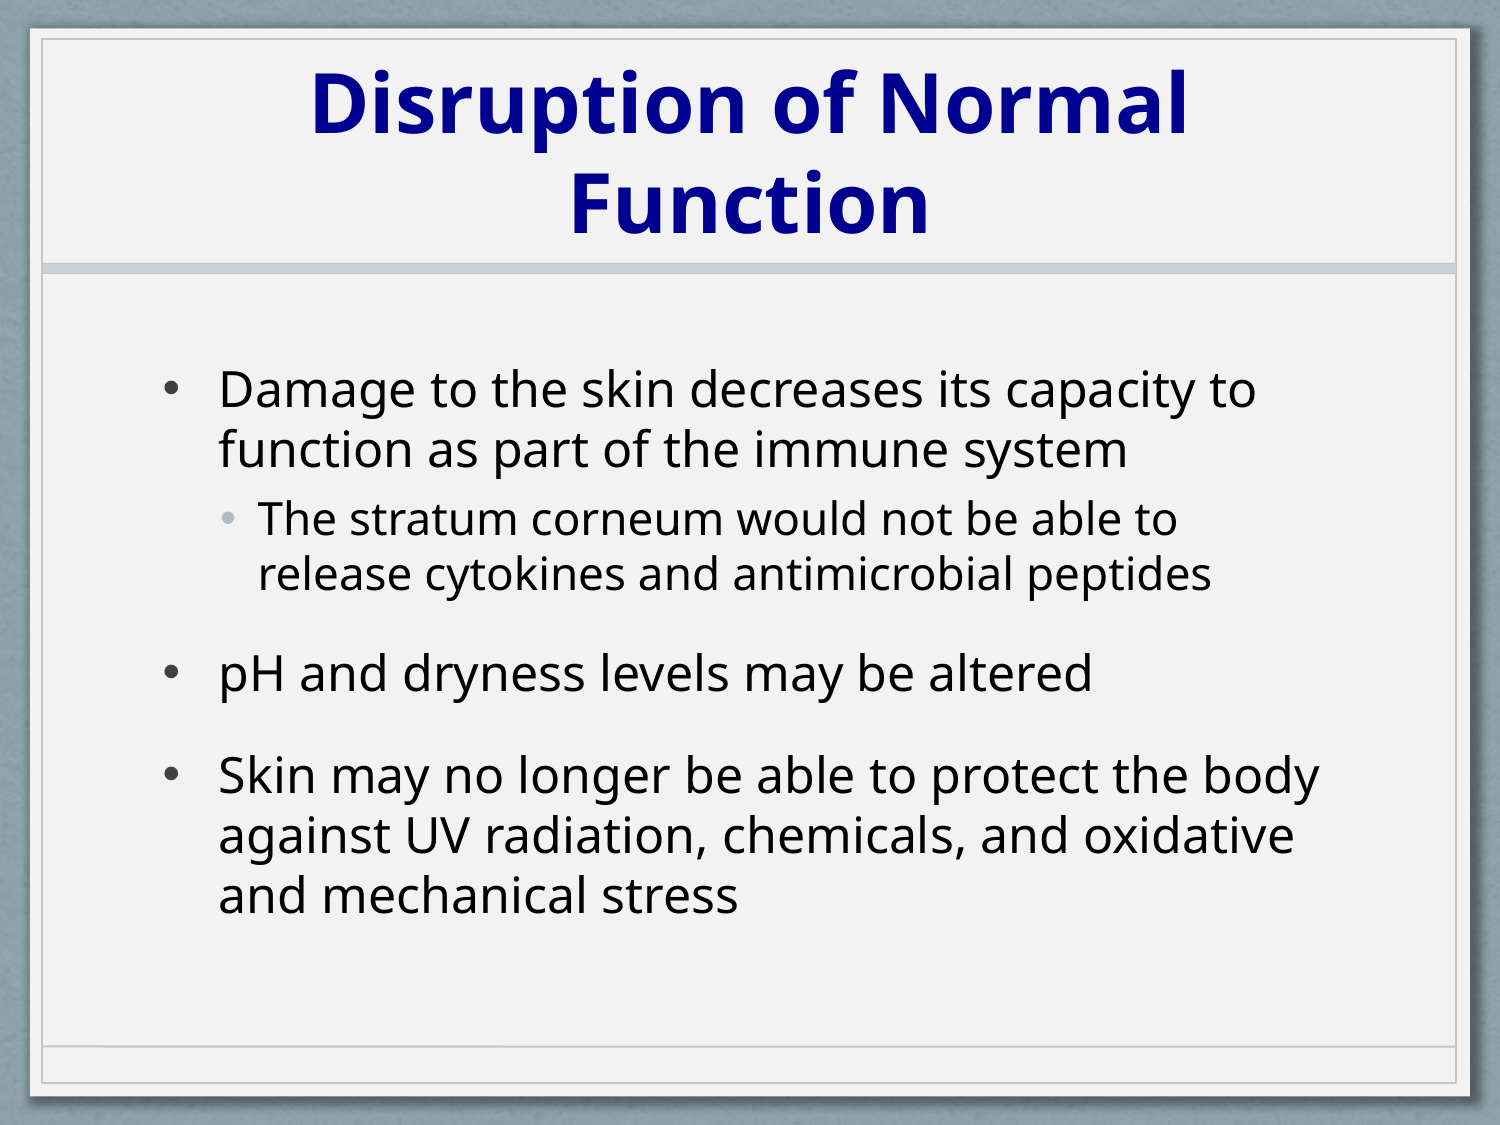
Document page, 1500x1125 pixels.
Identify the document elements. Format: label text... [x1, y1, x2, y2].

title Disruption of Normal Function [147, 40, 1353, 260]
list Damage to the skin decreases its capacity to function as part of the immune system The stratum corneum would not be able to release cytokines and antimicrobial peptides pH and dryness levels may be altered Skin may no longer be able to protect the body against UV radiation, chemicals, and oxidative and mechanical stress [147, 350, 1353, 995]
